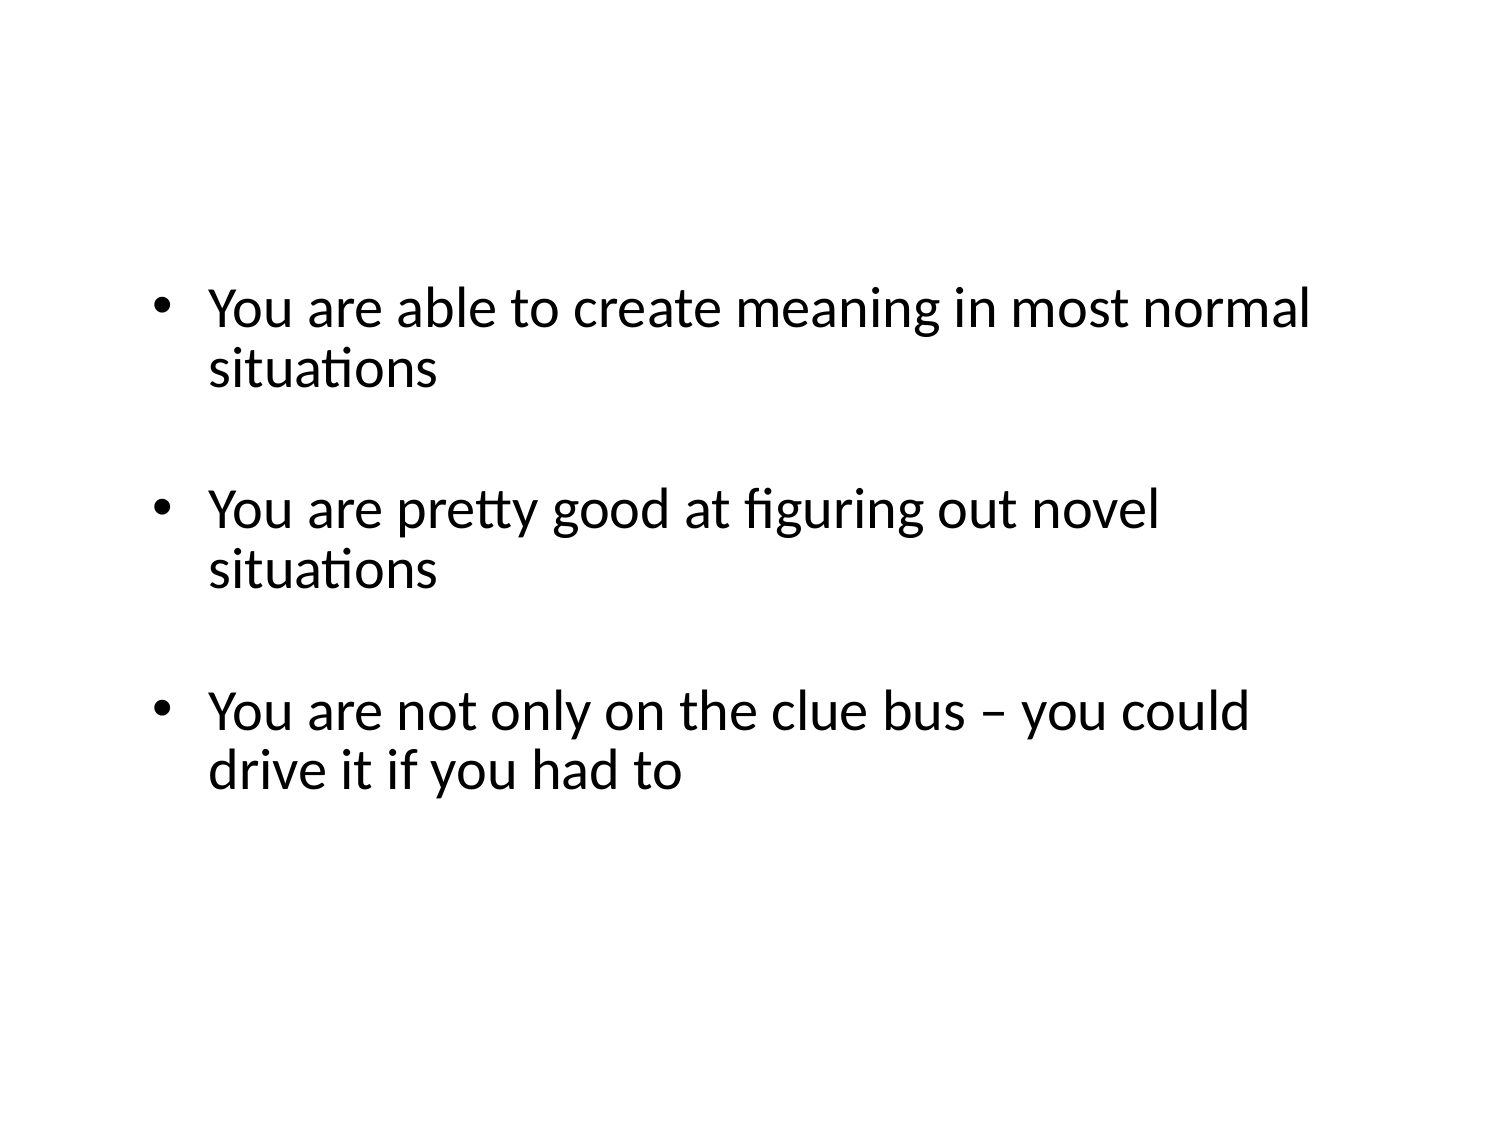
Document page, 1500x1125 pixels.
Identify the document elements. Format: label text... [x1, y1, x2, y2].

list You are able to create meaning in most normal situations You are pretty good at figuring out novel situations You are not only on the clue bus – you could drive it if you had to [137, 224, 1342, 888]
